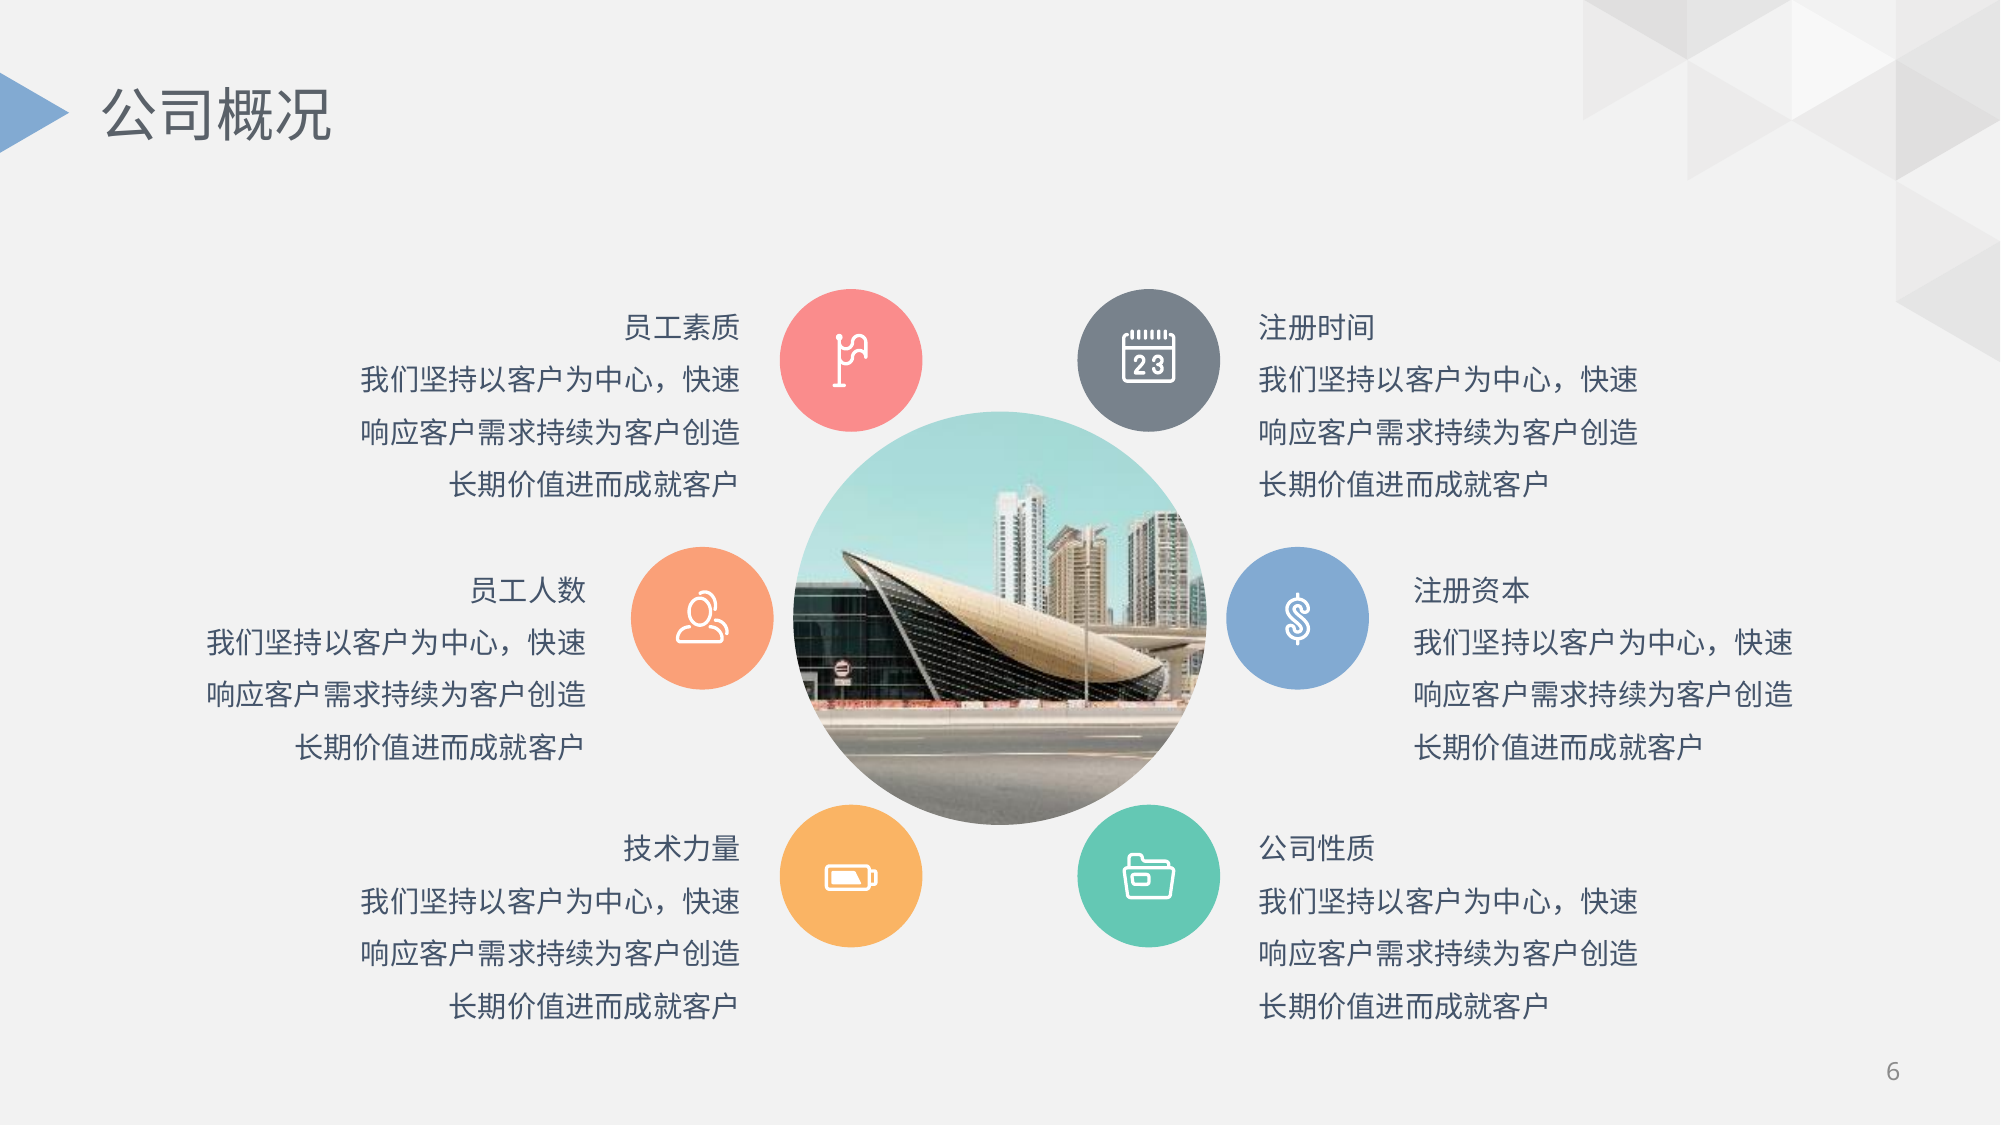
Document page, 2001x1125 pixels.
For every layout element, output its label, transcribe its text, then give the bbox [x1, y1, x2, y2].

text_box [1077, 289, 1221, 432]
text_box [792, 410, 1208, 826]
text_box 员工人数 我们坚持以客户为中心，快速响应客户需求持续为客户创造长期价值进而成就客户 [181, 546, 602, 772]
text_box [1226, 546, 1369, 690]
text_box 员工素质 我们坚持以客户为中心，快速响应客户需求持续为客户创造长期价值进而成就客户 [336, 284, 756, 509]
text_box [779, 804, 923, 948]
slide_number 6 [1837, 1042, 1916, 1103]
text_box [630, 546, 774, 690]
title 公司概况 [84, 59, 1916, 166]
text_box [1077, 804, 1221, 948]
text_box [779, 289, 923, 432]
text_box 注册时间 我们坚持以客户为中心，快速响应客户需求持续为客户创造长期价值进而成就客户 [1244, 284, 1664, 509]
text_box 注册资本 我们坚持以客户为中心，快速响应客户需求持续为客户创造长期价值进而成就客户 [1398, 546, 1818, 772]
text_box 公司性质 我们坚持以客户为中心，快速响应客户需求持续为客户创造长期价值进而成就客户 [1244, 805, 1664, 1031]
text_box 技术力量 我们坚持以客户为中心，快速响应客户需求持续为客户创造长期价值进而成就客户 [336, 805, 756, 1031]
